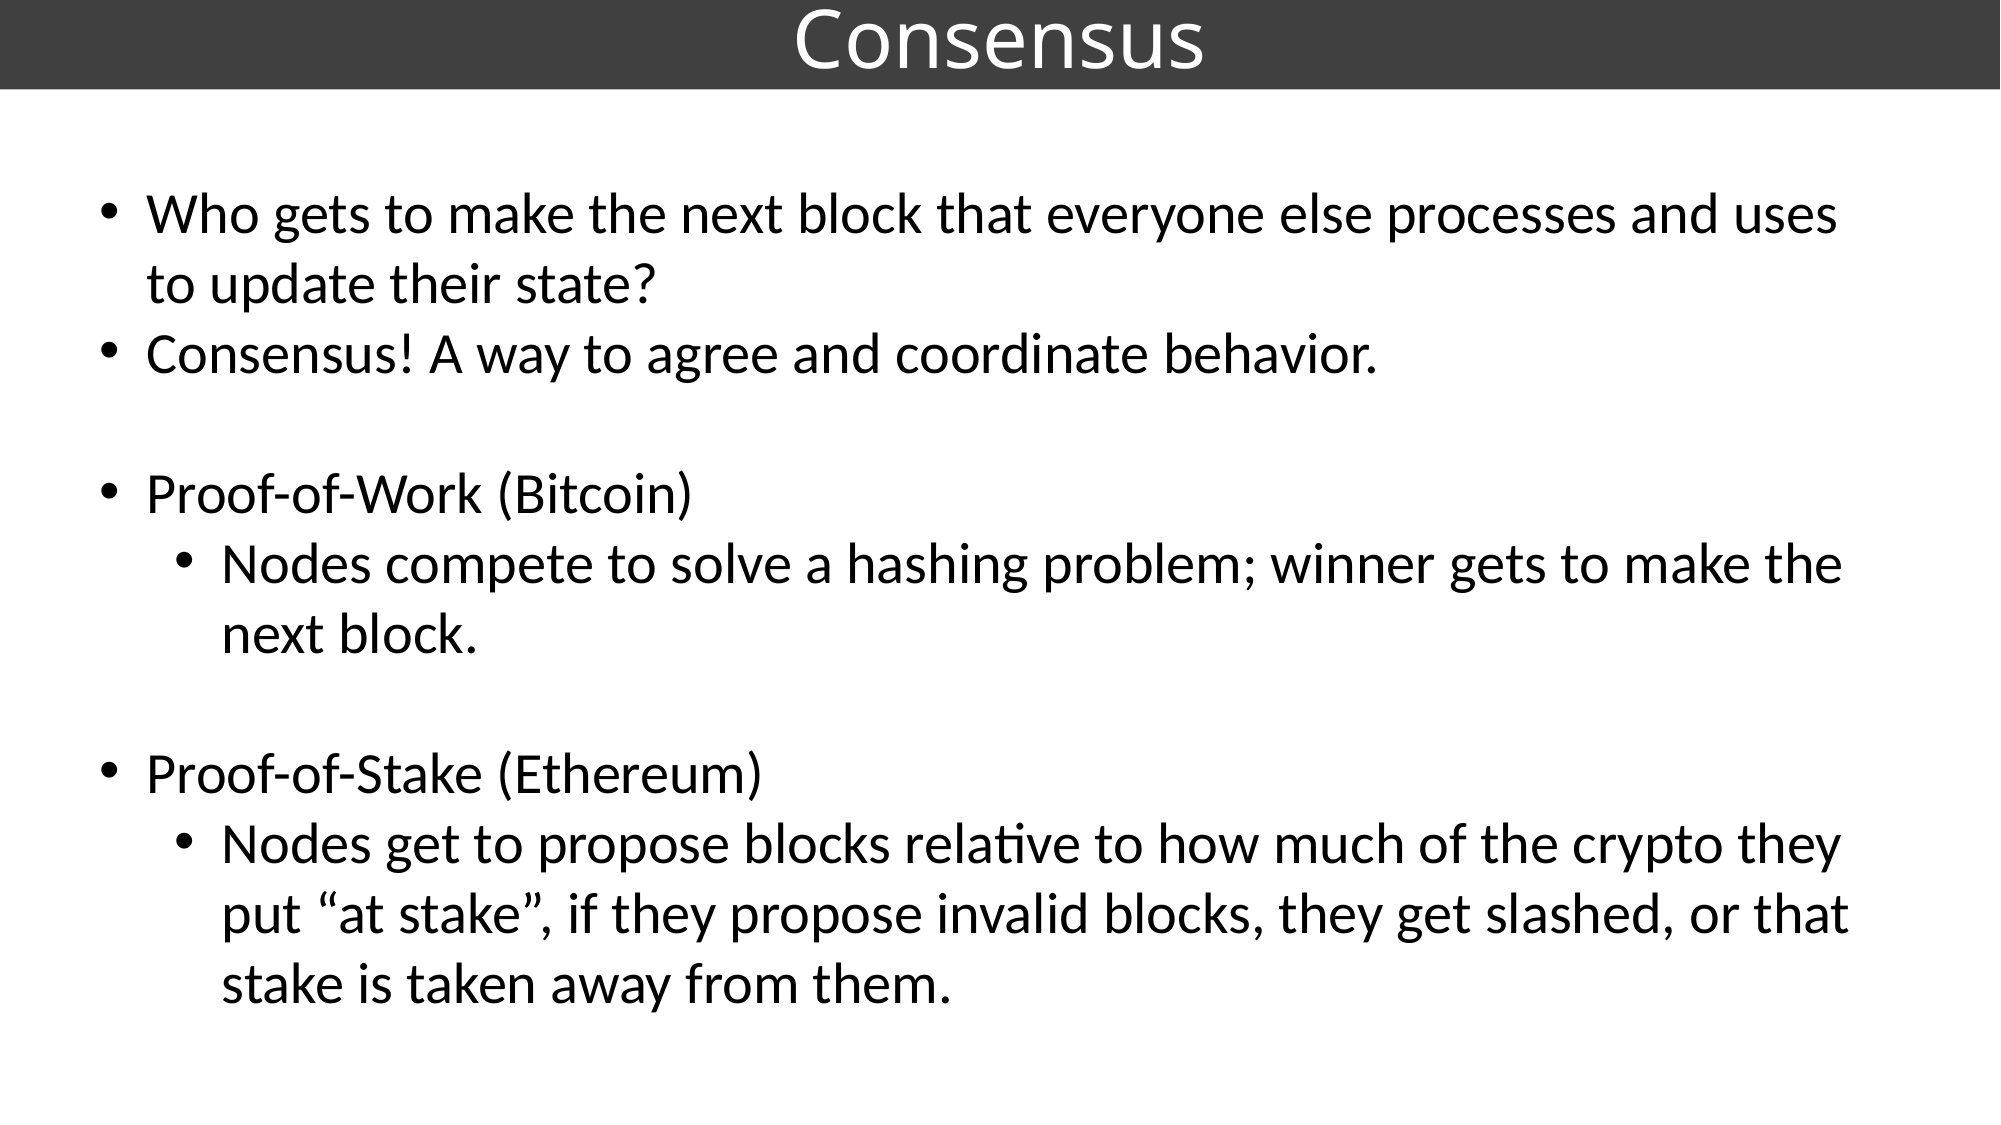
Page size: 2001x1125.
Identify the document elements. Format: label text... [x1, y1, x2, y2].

title Consensus [0, 0, 2000, 90]
list Who gets to make the next block that everyone else processes and uses to update their state? Consensus! A way to agree and coordinate behavior. Proof-of-Work (Bitcoin) Nodes compete to solve a hashing problem; winner gets to make the next block. Proof-of-Stake (Ethereum) Nodes get to propose blocks relative to how much of the crypto they put “at stake”, if they propose invalid blocks, they get slashed, or that stake is taken away from them. [99, 174, 1900, 1024]
